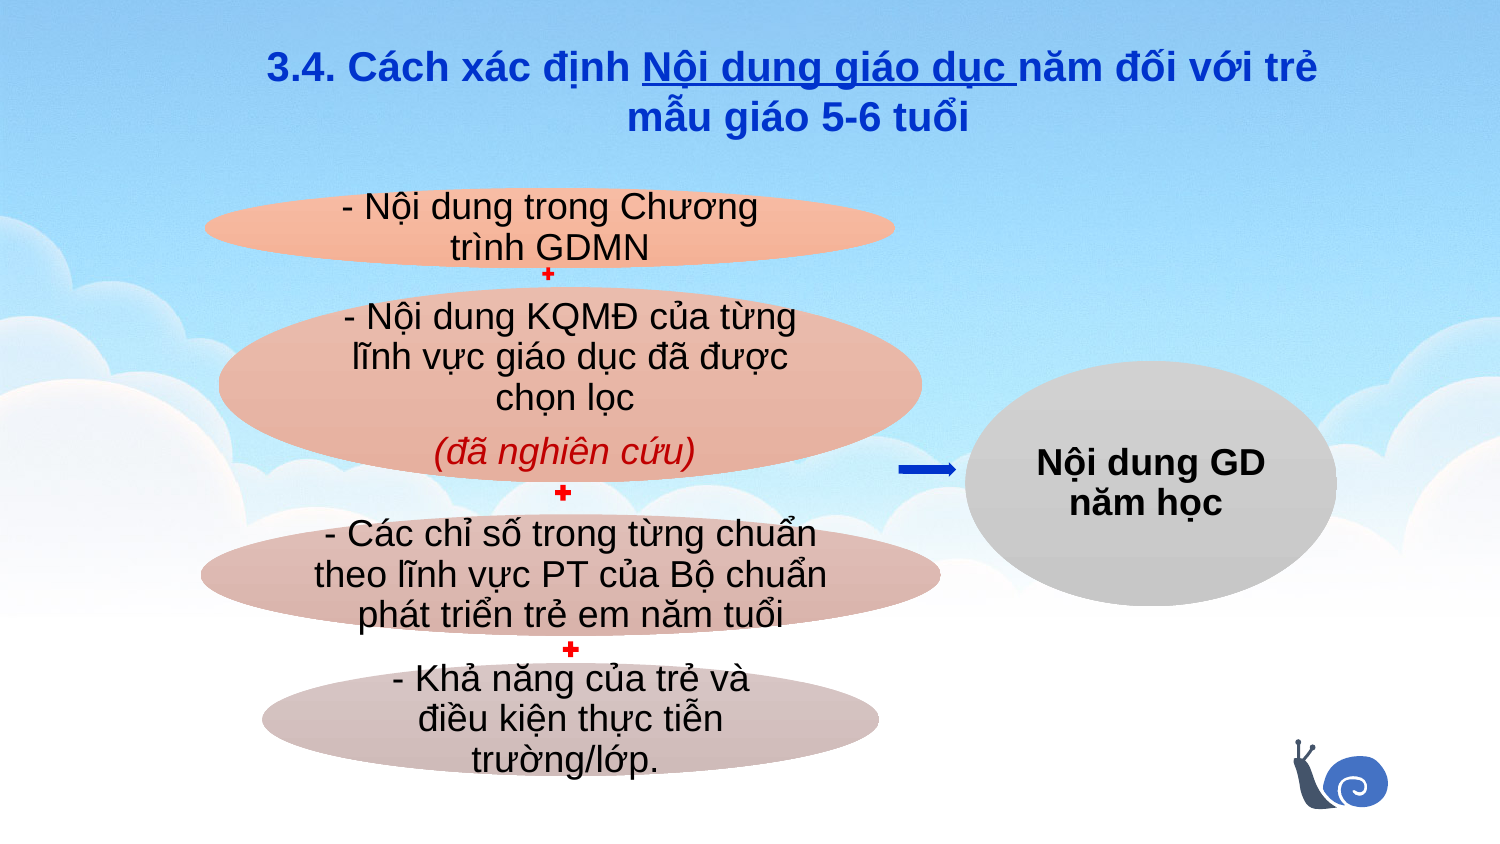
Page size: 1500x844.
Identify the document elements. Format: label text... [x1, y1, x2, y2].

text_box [1293, 739, 1389, 810]
picture [0, 0, 1500, 844]
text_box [112, 187, 1424, 777]
text_box 3.4. Cách xác định Nội dung giáo dục năm đối với trẻ mẫu giáo 5-6 tuổi [107, 32, 1478, 147]
